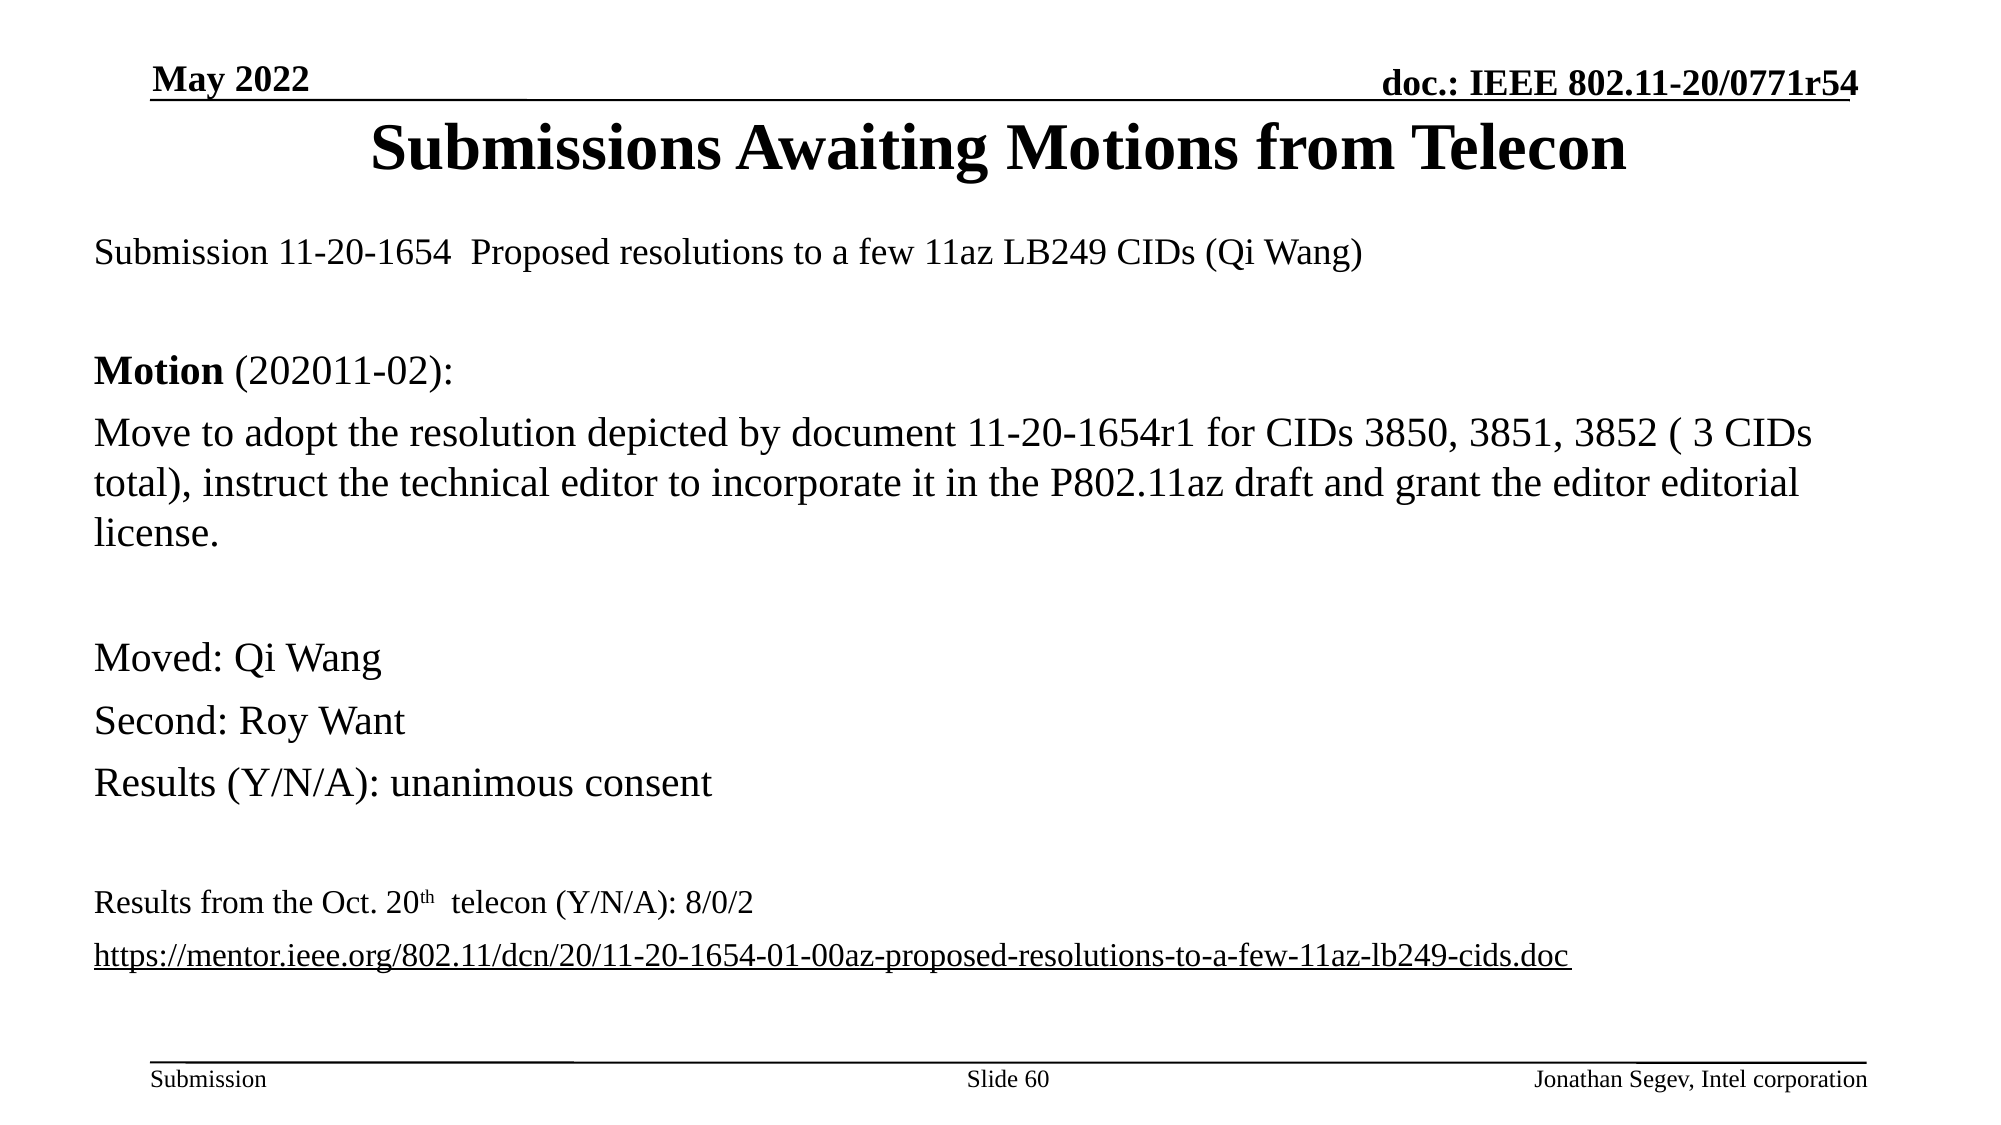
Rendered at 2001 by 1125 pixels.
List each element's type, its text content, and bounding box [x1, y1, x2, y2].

title Submissions Awaiting Motions from Telecon [149, 112, 1850, 173]
footer Jonathan Segev, Intel corporation [1171, 1061, 1869, 1093]
list Submission 11-20-1654 Proposed resolutions to a few 11az LB249 CIDs (Qi Wang) Motion (202011-02): Move to adopt the resolution depicted by document 11-20-1654r1 for CIDs 3850, 3851, 3852 ( 3 CIDs total), instruct the technical editor to incorporate it in the P802.11az draft and grant the editor editorial license. Moved: Qi Wang Second: Roy Want Results (Y/N/A): unanimous consent Results from the Oct. 20th telecon (Y/N/A): 8/0/2 https://mentor.ieee.org/802.11/dcn/20/11-20-1654-01-00az-proposed-resolutions-to-a-few-11az-lb249-cids.doc [78, 219, 1922, 1000]
slide_number Slide 60 [950, 1061, 1067, 1123]
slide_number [152, 54, 563, 100]
